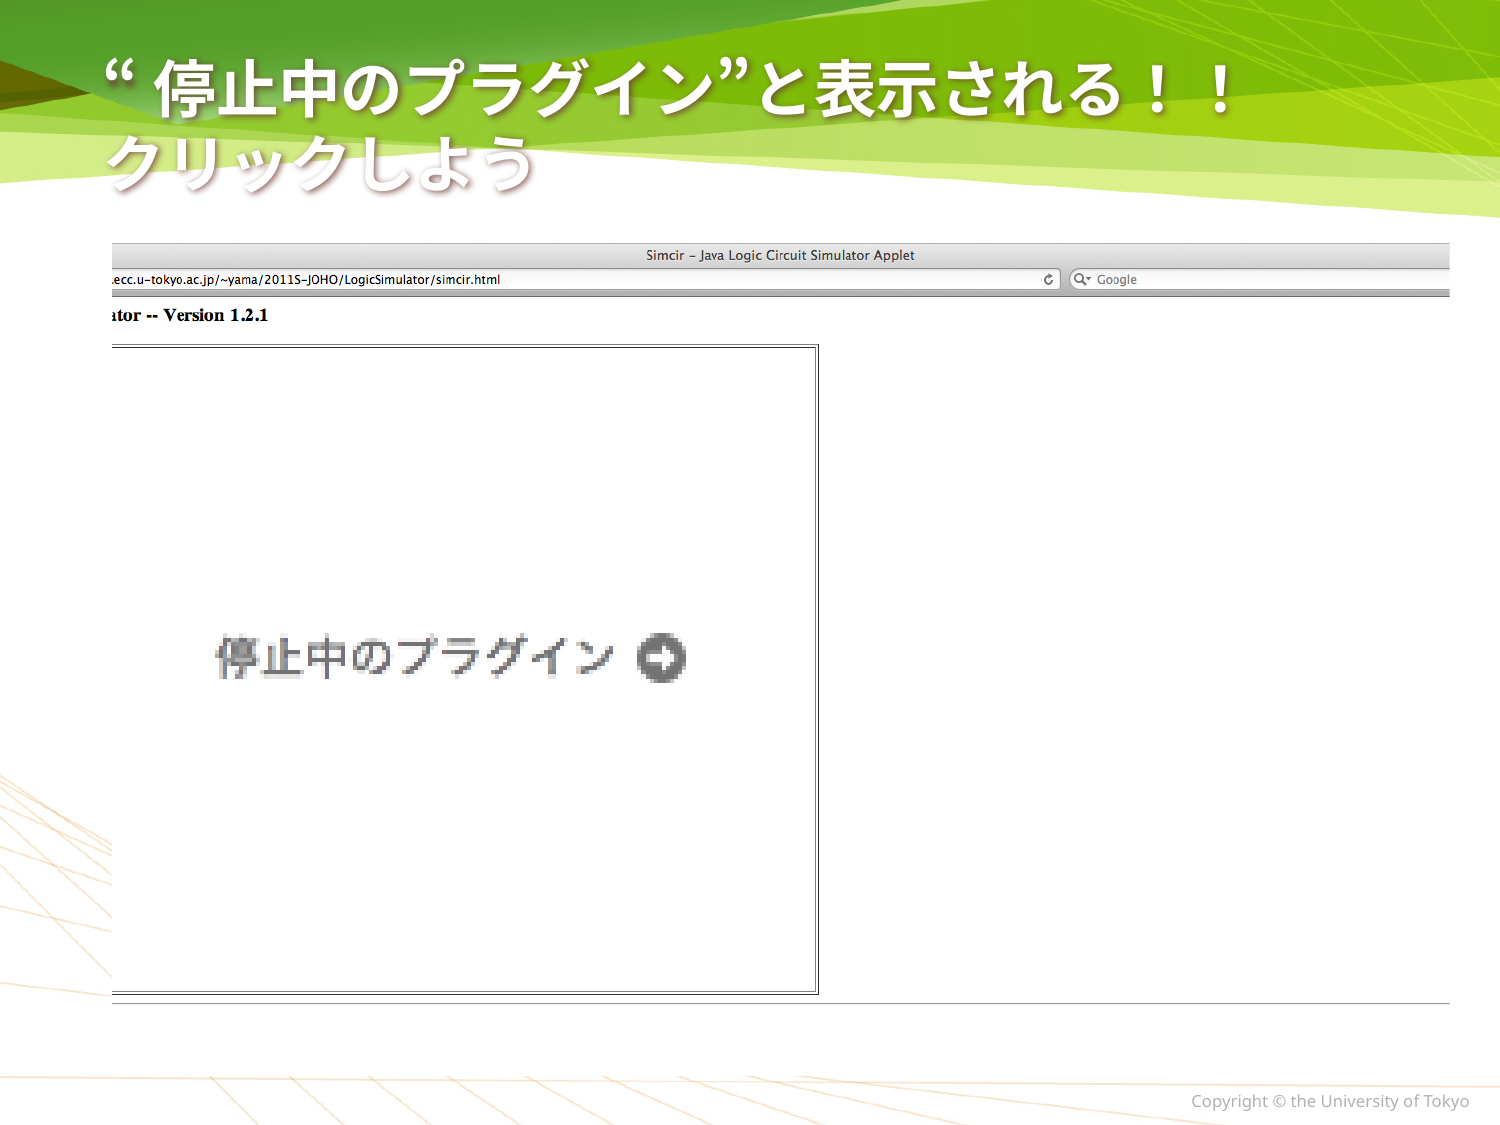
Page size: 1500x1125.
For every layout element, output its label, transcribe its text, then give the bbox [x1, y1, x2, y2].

picture [0, 0, 1500, 1125]
title “停止中のプラグイン”と表示される！！ クリックしよう [87, 41, 1450, 135]
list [111, 243, 1450, 1076]
